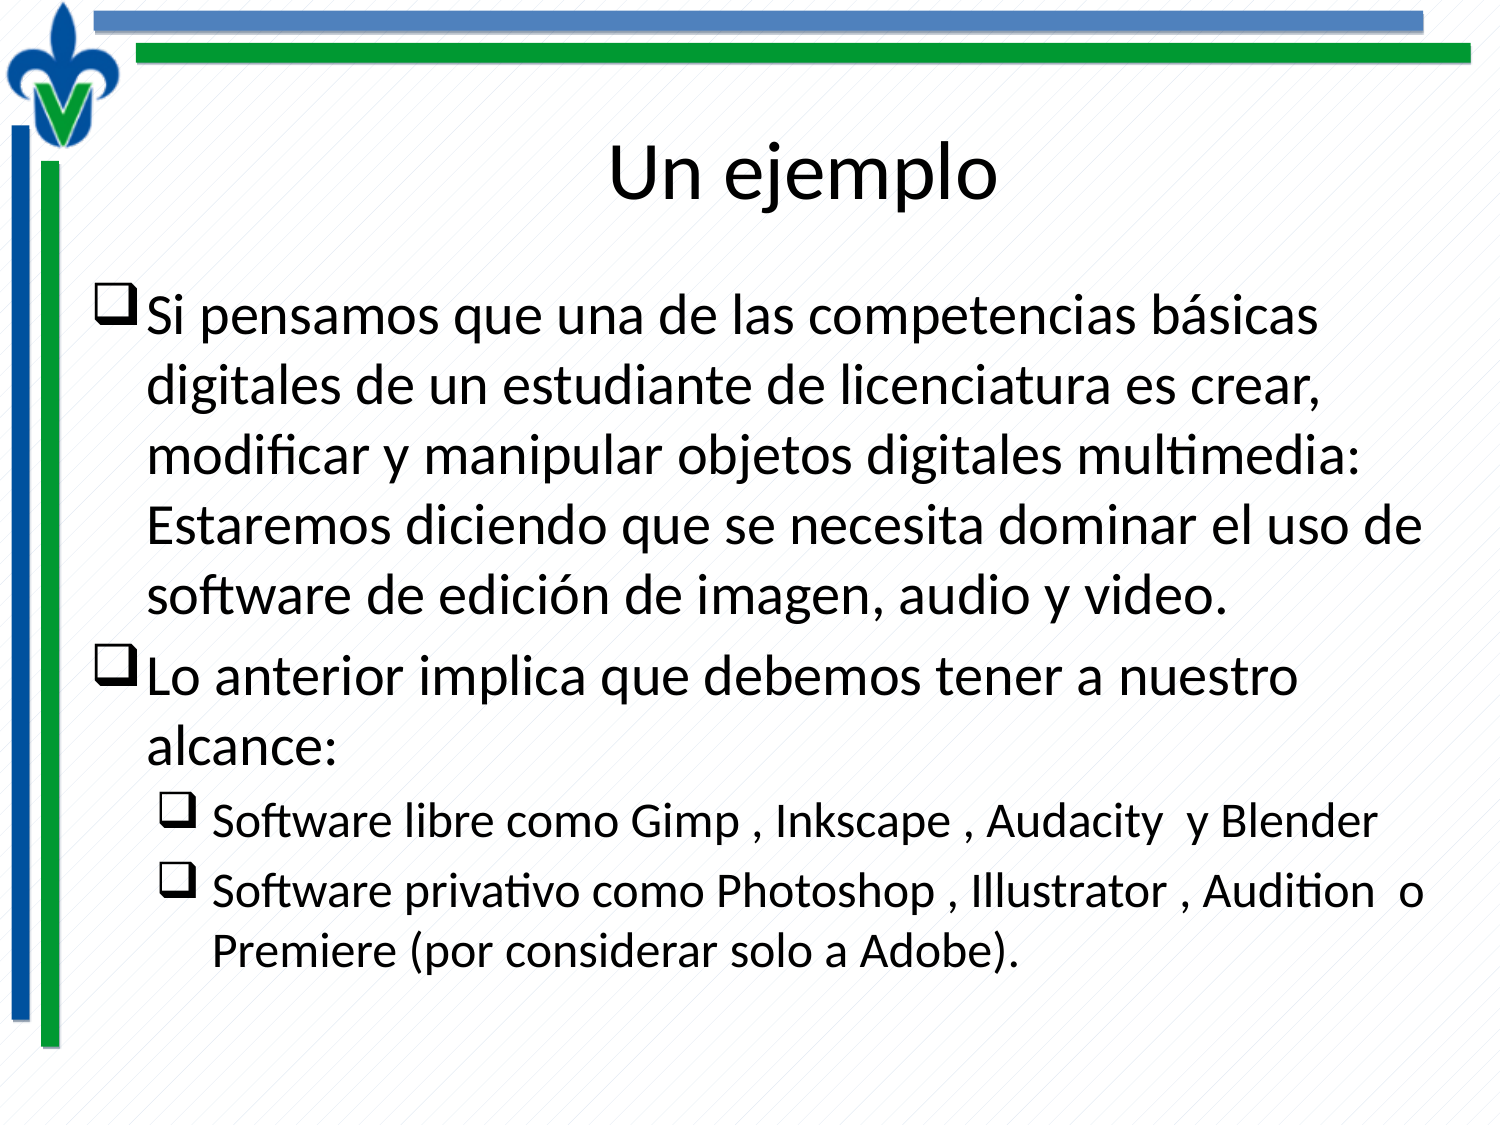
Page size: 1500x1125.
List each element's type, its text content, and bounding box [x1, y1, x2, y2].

title Un ejemplo [135, 78, 1471, 254]
picture [1, 0, 125, 155]
list Si pensamos que una de las competencias básicas digitales de un estudiante de licenciatura es crear, modificar y manipular objetos digitales multimedia: Estaremos diciendo que se necesita dominar el uso de software de edición de imagen, audio y video. Lo anterior implica que debemos tener a nuestro alcance: Software libre como Gimp , Inkscape , Audacity y Blender Software privativo como Photoshop , Illustrator , Audition o Premiere (por considerar solo a Adobe). [75, 268, 1447, 1035]
